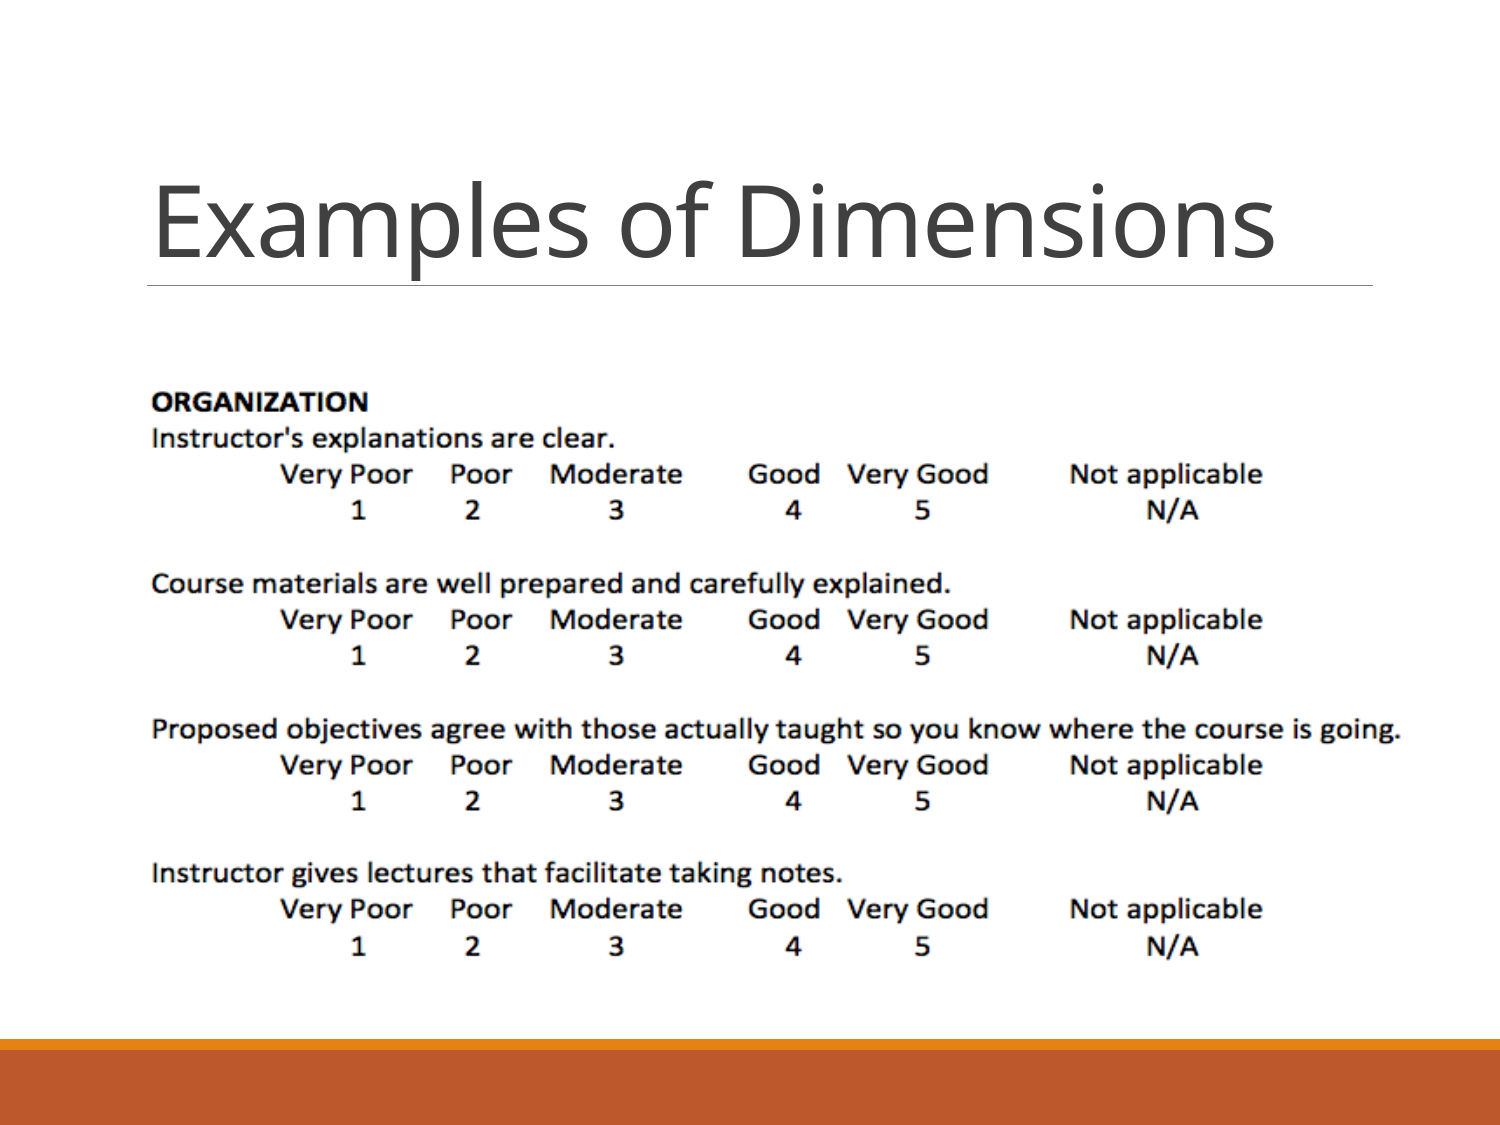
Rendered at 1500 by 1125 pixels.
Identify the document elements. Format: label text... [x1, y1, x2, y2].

picture [37, 314, 1453, 1025]
title Examples of Dimensions [135, 47, 1373, 285]
